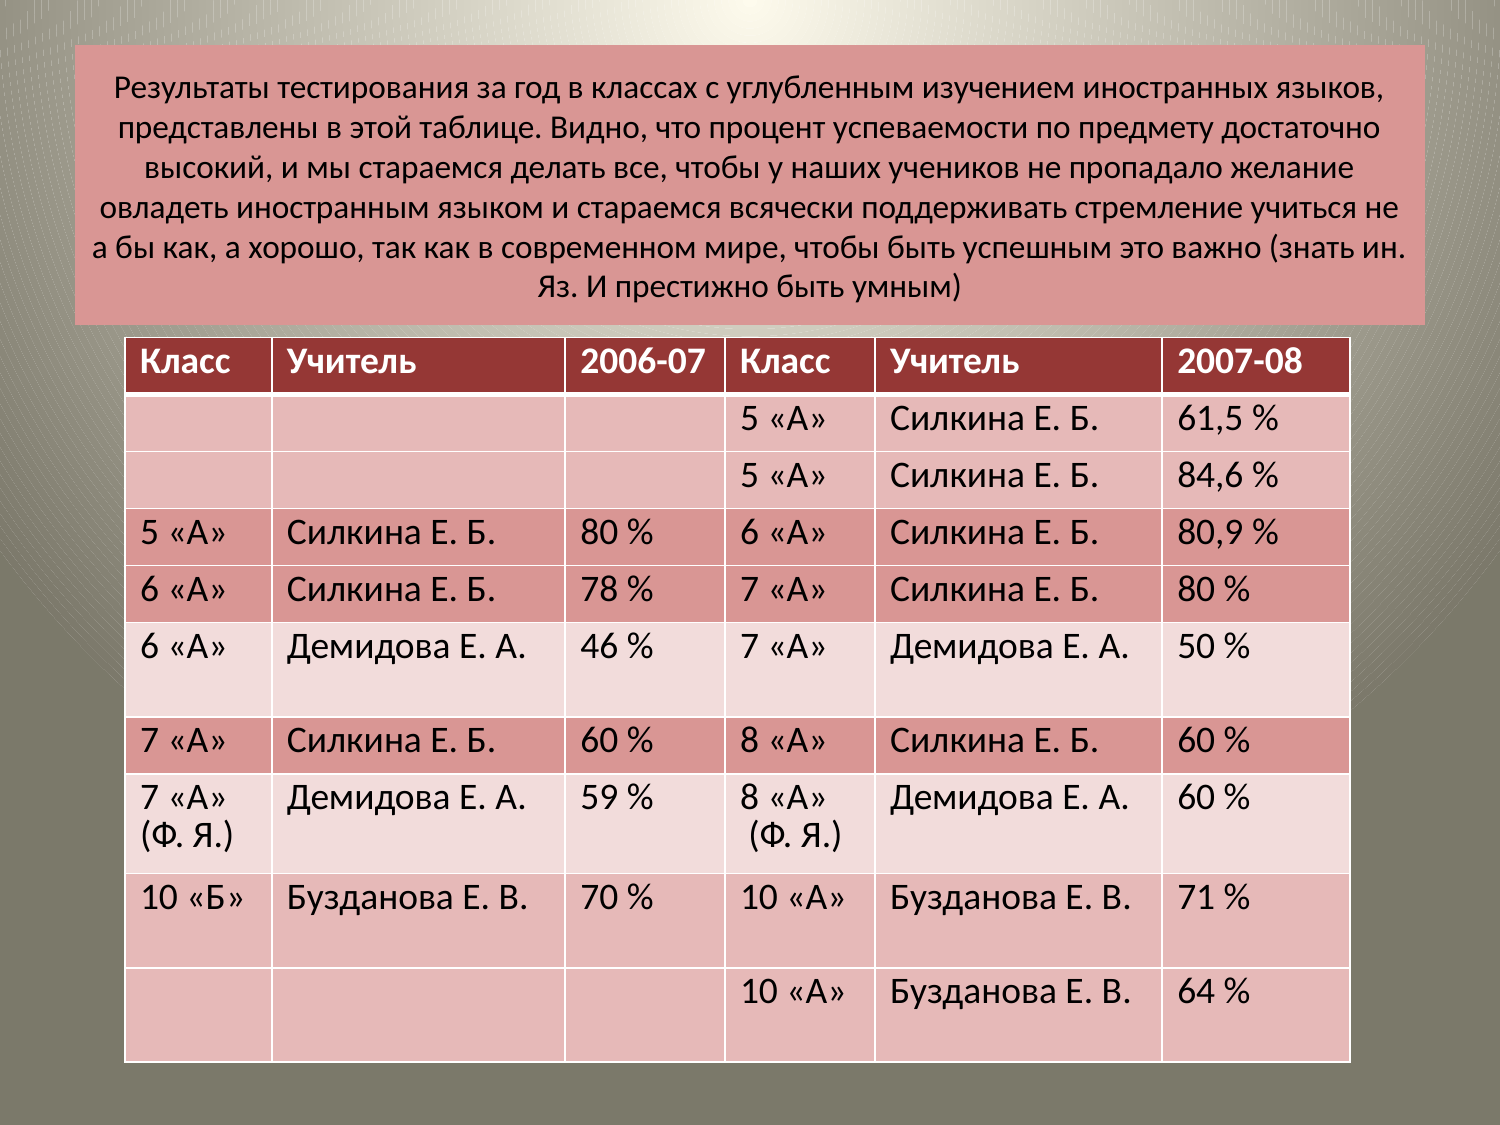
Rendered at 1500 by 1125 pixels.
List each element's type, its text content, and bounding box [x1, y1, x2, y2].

table_cell 5 «А» [726, 452, 874, 508]
table_cell 46 % [566, 623, 724, 716]
title Результаты тестирования за год в классах с углубленным изучением иностранных языков, представлены в этой таблице. Видно, что процент успеваемости по предмету достаточно высокий, и мы стараемся делать все, чтобы у наших учеников не пропадало желание овладеть иностранным языком и стараемся всячески поддерживать стремление учиться не а бы как, а хорошо, так как в современном мире, чтобы быть успешным это важно (знать ин. Яз. И престижно быть умным) [75, 45, 1425, 325]
table_cell 6 «А» [126, 566, 271, 622]
table_cell Силкина Е. Б. [876, 509, 1161, 565]
table_cell 5 «А» [726, 397, 874, 451]
table_cell 10 «Б» [126, 874, 271, 967]
table_cell 60 % [1163, 718, 1349, 773]
table_cell 60 % [1163, 775, 1349, 873]
table_header 2006-07 [566, 338, 724, 392]
table_cell Бузданова Е. В. [876, 874, 1161, 967]
table_cell Бузданова Е. В. [273, 874, 564, 967]
table_header Учитель [273, 338, 564, 392]
table_cell 50 % [1163, 623, 1349, 716]
table_cell 7 «А» (Ф. Я.) [126, 775, 271, 873]
table_cell 7 «А» [726, 623, 874, 716]
table_cell 10 «А» [726, 969, 874, 1061]
table_cell 59 % [566, 775, 724, 873]
table_cell Демидова Е. А. [876, 775, 1161, 873]
table_cell 80 % [566, 509, 724, 565]
table_cell 70 % [566, 874, 724, 967]
table_cell 8 «А» [726, 718, 874, 773]
table_cell Силкина Е. Б. [876, 566, 1161, 622]
table_cell [273, 969, 564, 1061]
table_cell [126, 397, 271, 451]
table_cell 7 «А» [126, 718, 271, 773]
table_cell [566, 452, 724, 508]
table_cell Демидова Е. А. [876, 623, 1161, 716]
table_cell 80,9 % [1163, 509, 1349, 565]
table_header Класс [126, 338, 271, 392]
table_cell [126, 969, 271, 1061]
table_cell 5 «А» [126, 509, 271, 565]
table_cell 7 «А» [726, 566, 874, 622]
table_cell 84,6 % [1163, 452, 1349, 508]
table_cell 61,5 % [1163, 397, 1349, 451]
table_header Класс [726, 338, 874, 392]
table_cell 78 % [566, 566, 724, 622]
table_cell 71 % [1163, 874, 1349, 967]
table_cell Демидова Е. А. [273, 775, 564, 873]
table_cell 80 % [1163, 566, 1349, 622]
table_cell Демидова Е. А. [273, 623, 564, 716]
table_cell [273, 452, 564, 508]
table_cell Силкина Е. Б. [876, 718, 1161, 773]
table_cell Силкина Е. Б. [876, 452, 1161, 508]
table_cell 60 % [566, 718, 724, 773]
table_cell [566, 969, 724, 1061]
table_cell Бузданова Е. В. [876, 969, 1161, 1061]
table_cell Силкина Е. Б. [273, 509, 564, 565]
table_cell [566, 397, 724, 451]
table_cell 6 «А» [726, 509, 874, 565]
table_cell Силкина Е. Б. [876, 397, 1161, 451]
table_header Учитель [876, 338, 1161, 392]
table_cell Силкина Е. Б. [273, 566, 564, 622]
table_cell 10 «А» [726, 874, 874, 967]
table_cell Силкина Е. Б. [273, 718, 564, 773]
table_cell [126, 452, 271, 508]
table_cell [273, 397, 564, 451]
table_cell 64 % [1163, 969, 1349, 1061]
table_cell 6 «А» [126, 623, 271, 716]
table_header 2007-08 [1163, 338, 1349, 392]
table_cell 8 «А» (Ф. Я.) [726, 775, 874, 873]
